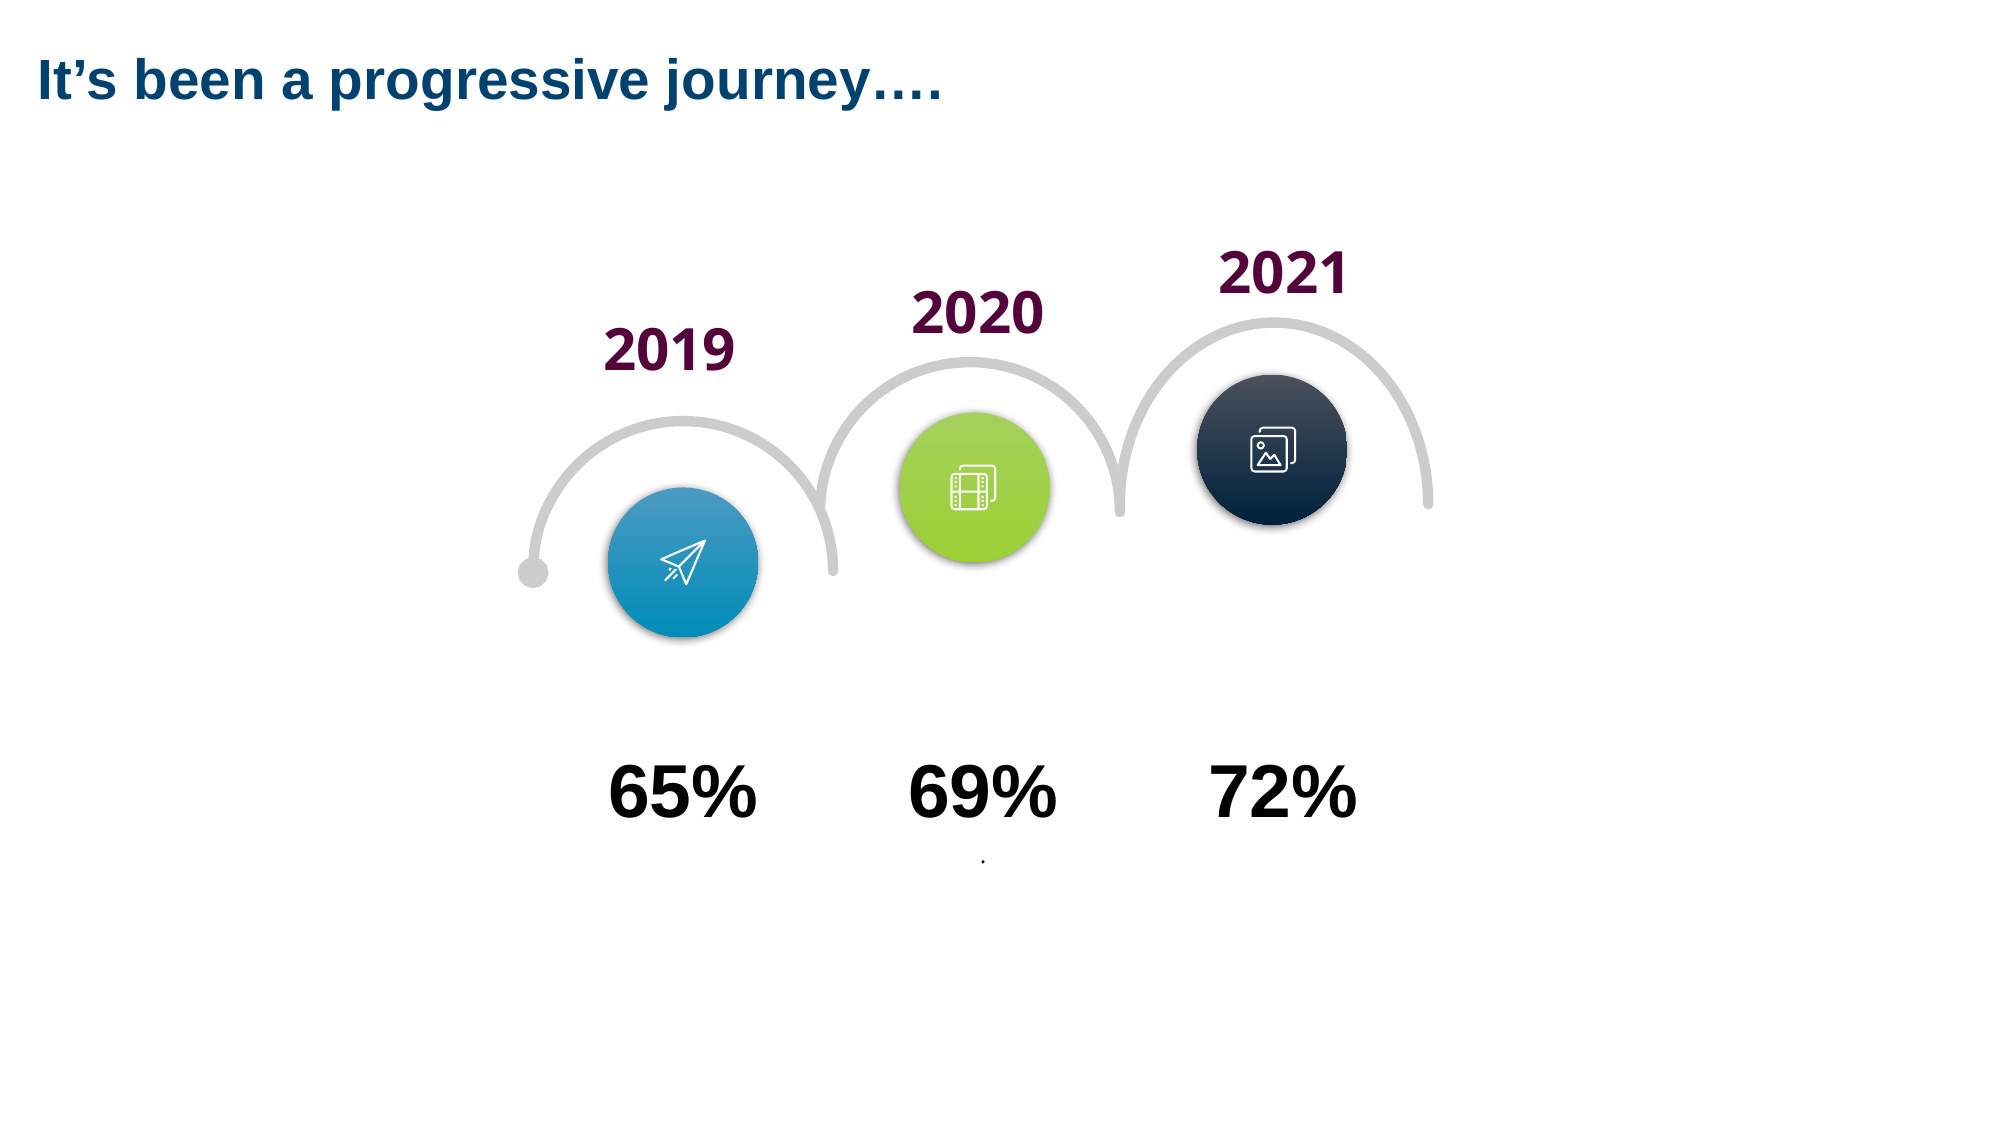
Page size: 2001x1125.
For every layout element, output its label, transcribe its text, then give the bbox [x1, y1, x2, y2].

text_box 69% . [828, 707, 1138, 876]
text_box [608, 487, 759, 638]
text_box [899, 412, 1050, 563]
text_box 65% [528, 707, 828, 840]
text_box [819, 361, 1122, 514]
text_box [1118, 321, 1430, 506]
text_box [1197, 374, 1348, 525]
text_box 2020 [896, 267, 1060, 353]
text_box 72% [1128, 707, 1438, 840]
text_box 2021 [1204, 227, 1367, 313]
text_box 2019 [581, 304, 759, 390]
text_box It’s been a progressive journey…. [22, 14, 1251, 119]
text_box [526, 420, 835, 579]
